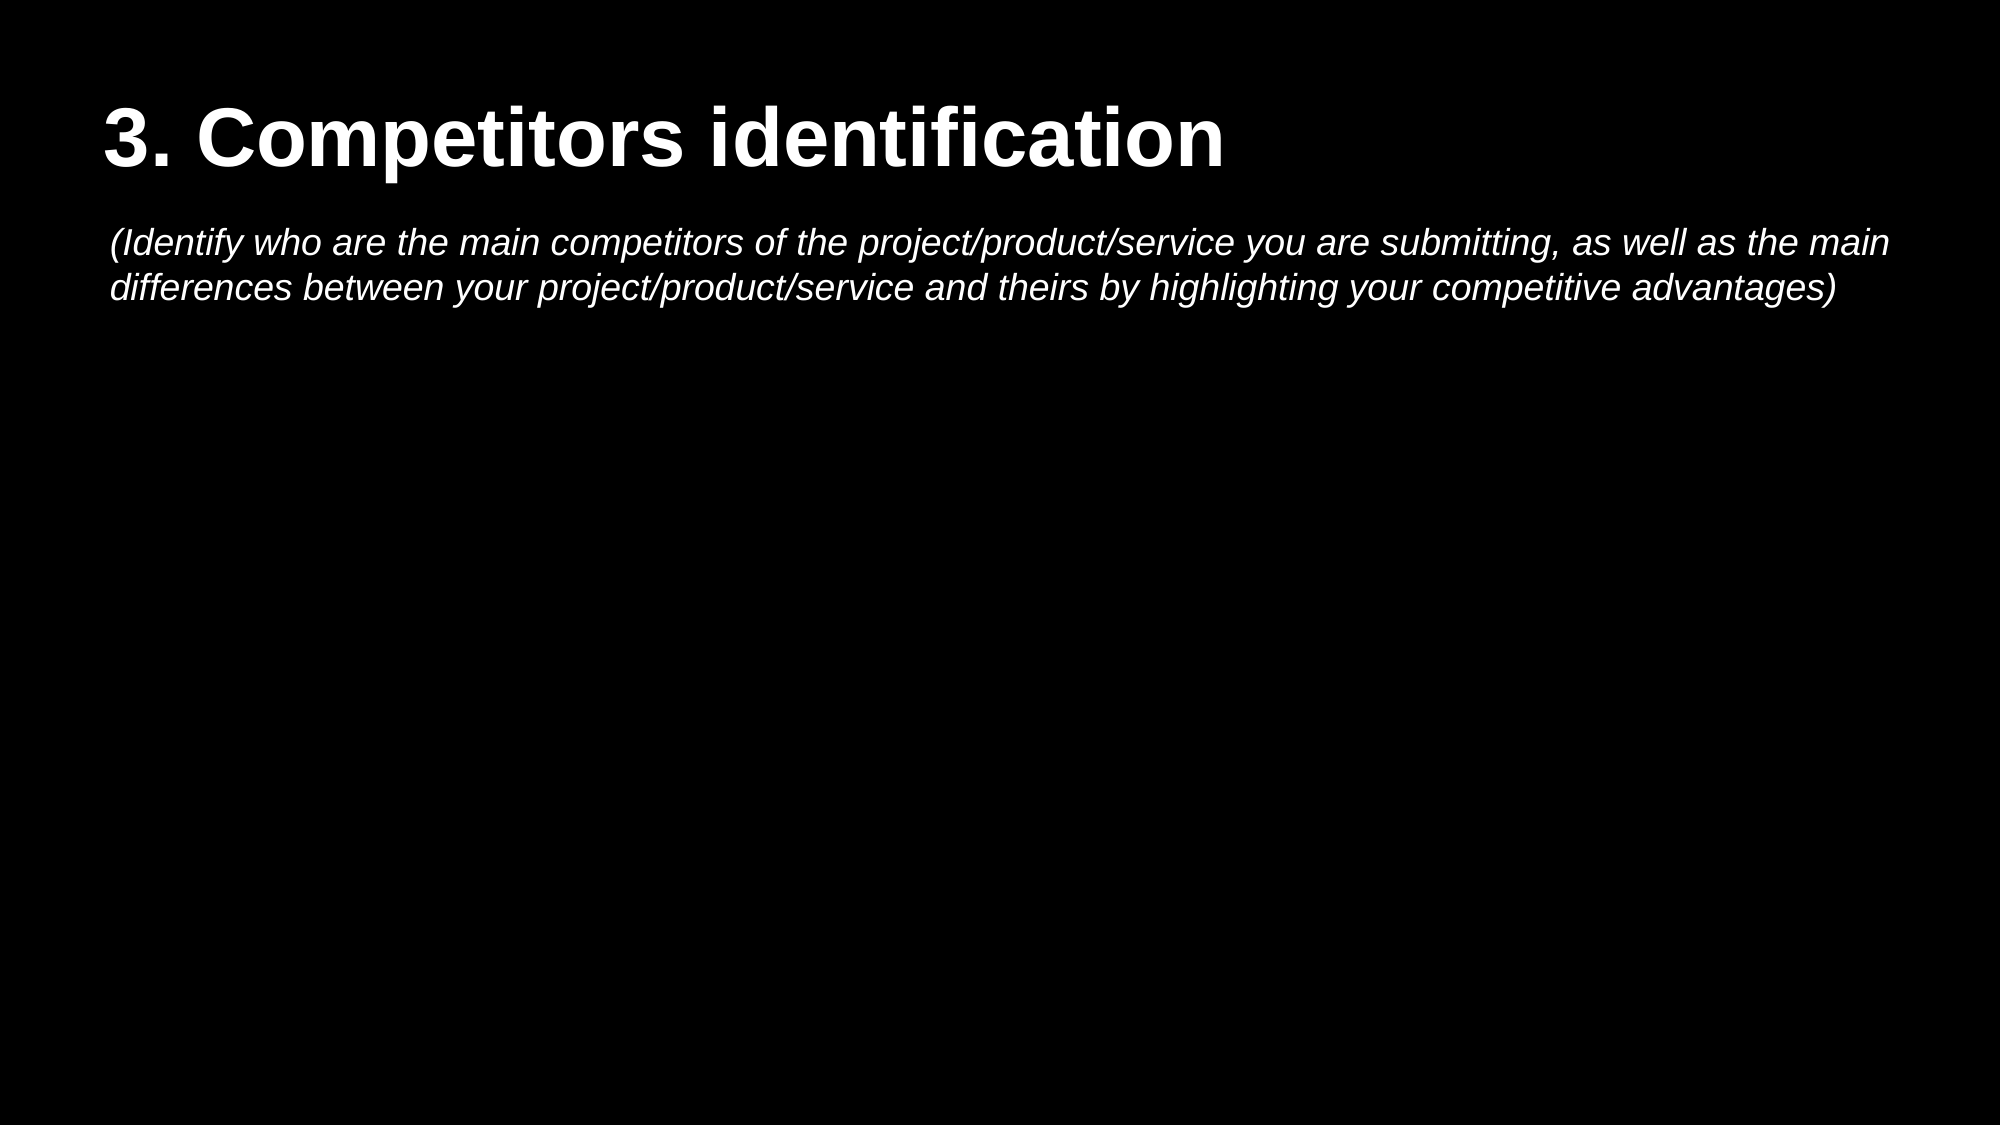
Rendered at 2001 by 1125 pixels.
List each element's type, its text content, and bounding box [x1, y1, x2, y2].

text_box 3. Competitors identification [89, 76, 2000, 191]
text_box (Identify who are the main competitors of the project/product/service you are submitting, as well as the main differences between your project/product/service and theirs by highlighting your competitive advantages) [94, 210, 1910, 316]
